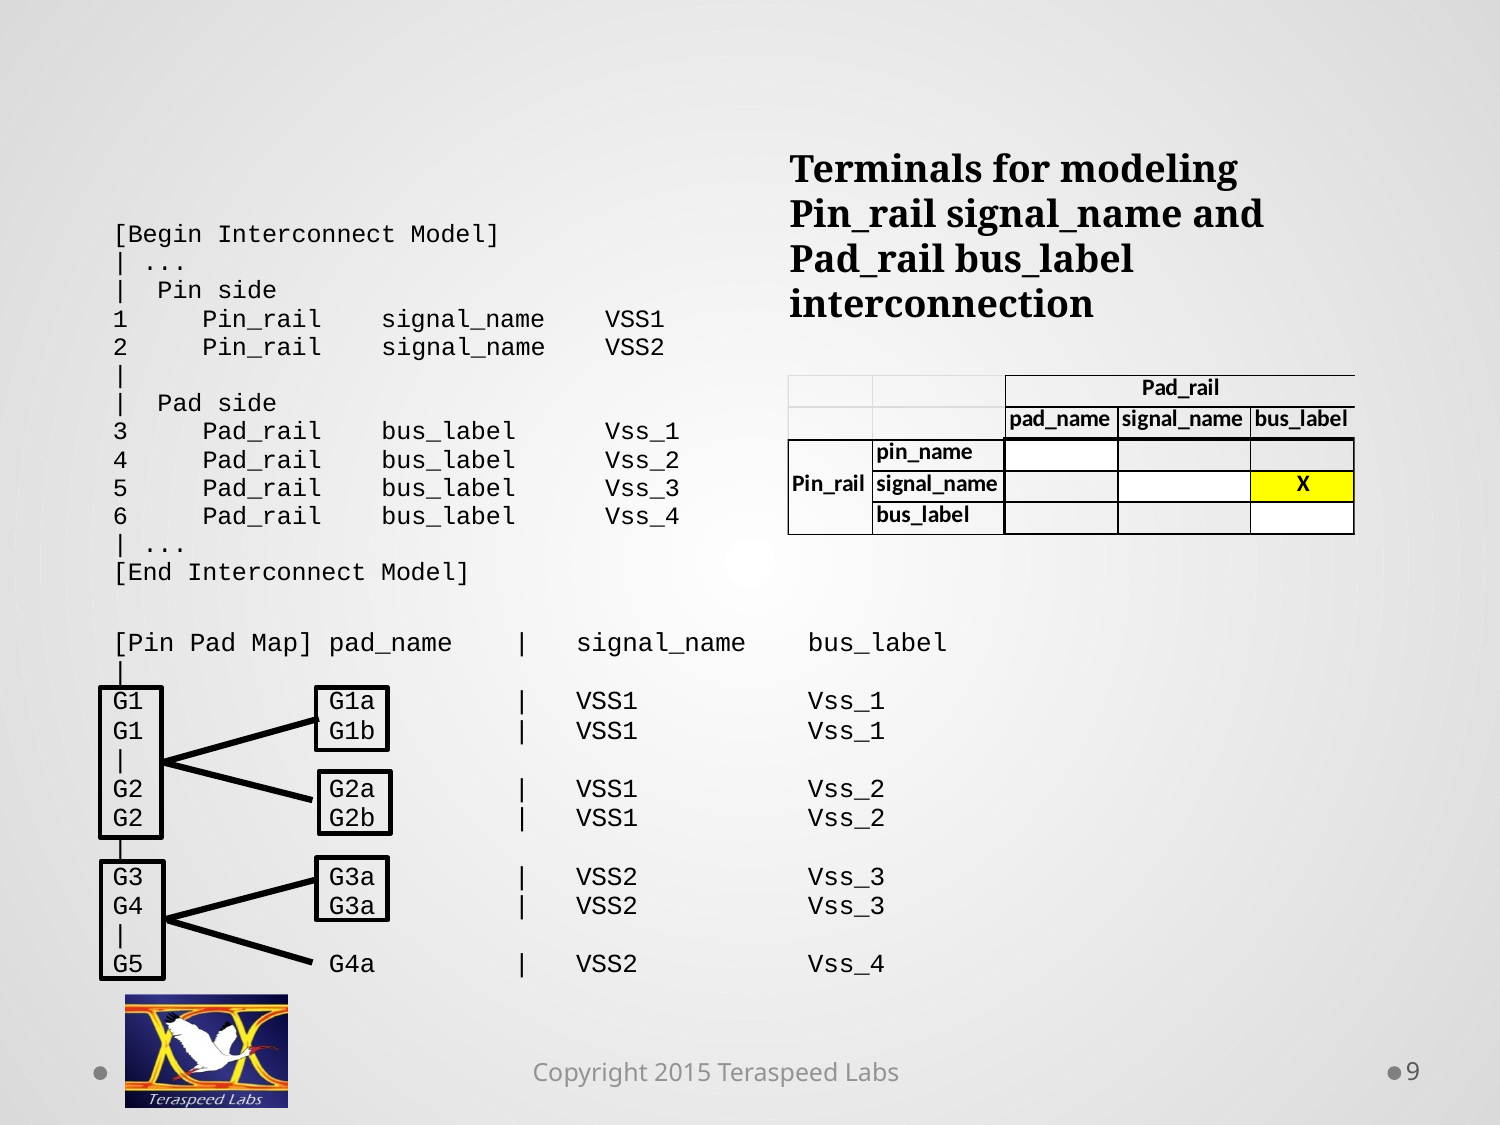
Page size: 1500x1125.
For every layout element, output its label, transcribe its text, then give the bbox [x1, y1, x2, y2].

slide_number 9 [1401, 1042, 1494, 1103]
picture [112, 221, 1357, 588]
text_box [98, 685, 107, 840]
picture [112, 629, 1320, 981]
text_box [167, 919, 313, 963]
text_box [161, 879, 317, 921]
footer Copyright 2015 Teraspeed Labs [525, 1043, 993, 1103]
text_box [163, 762, 313, 801]
text_box Terminals for modeling Pin_rail signal_name and Pad_rail bus_label interconnection [774, 137, 1369, 333]
text_box [99, 859, 107, 981]
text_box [161, 718, 320, 763]
picture [125, 994, 288, 1108]
